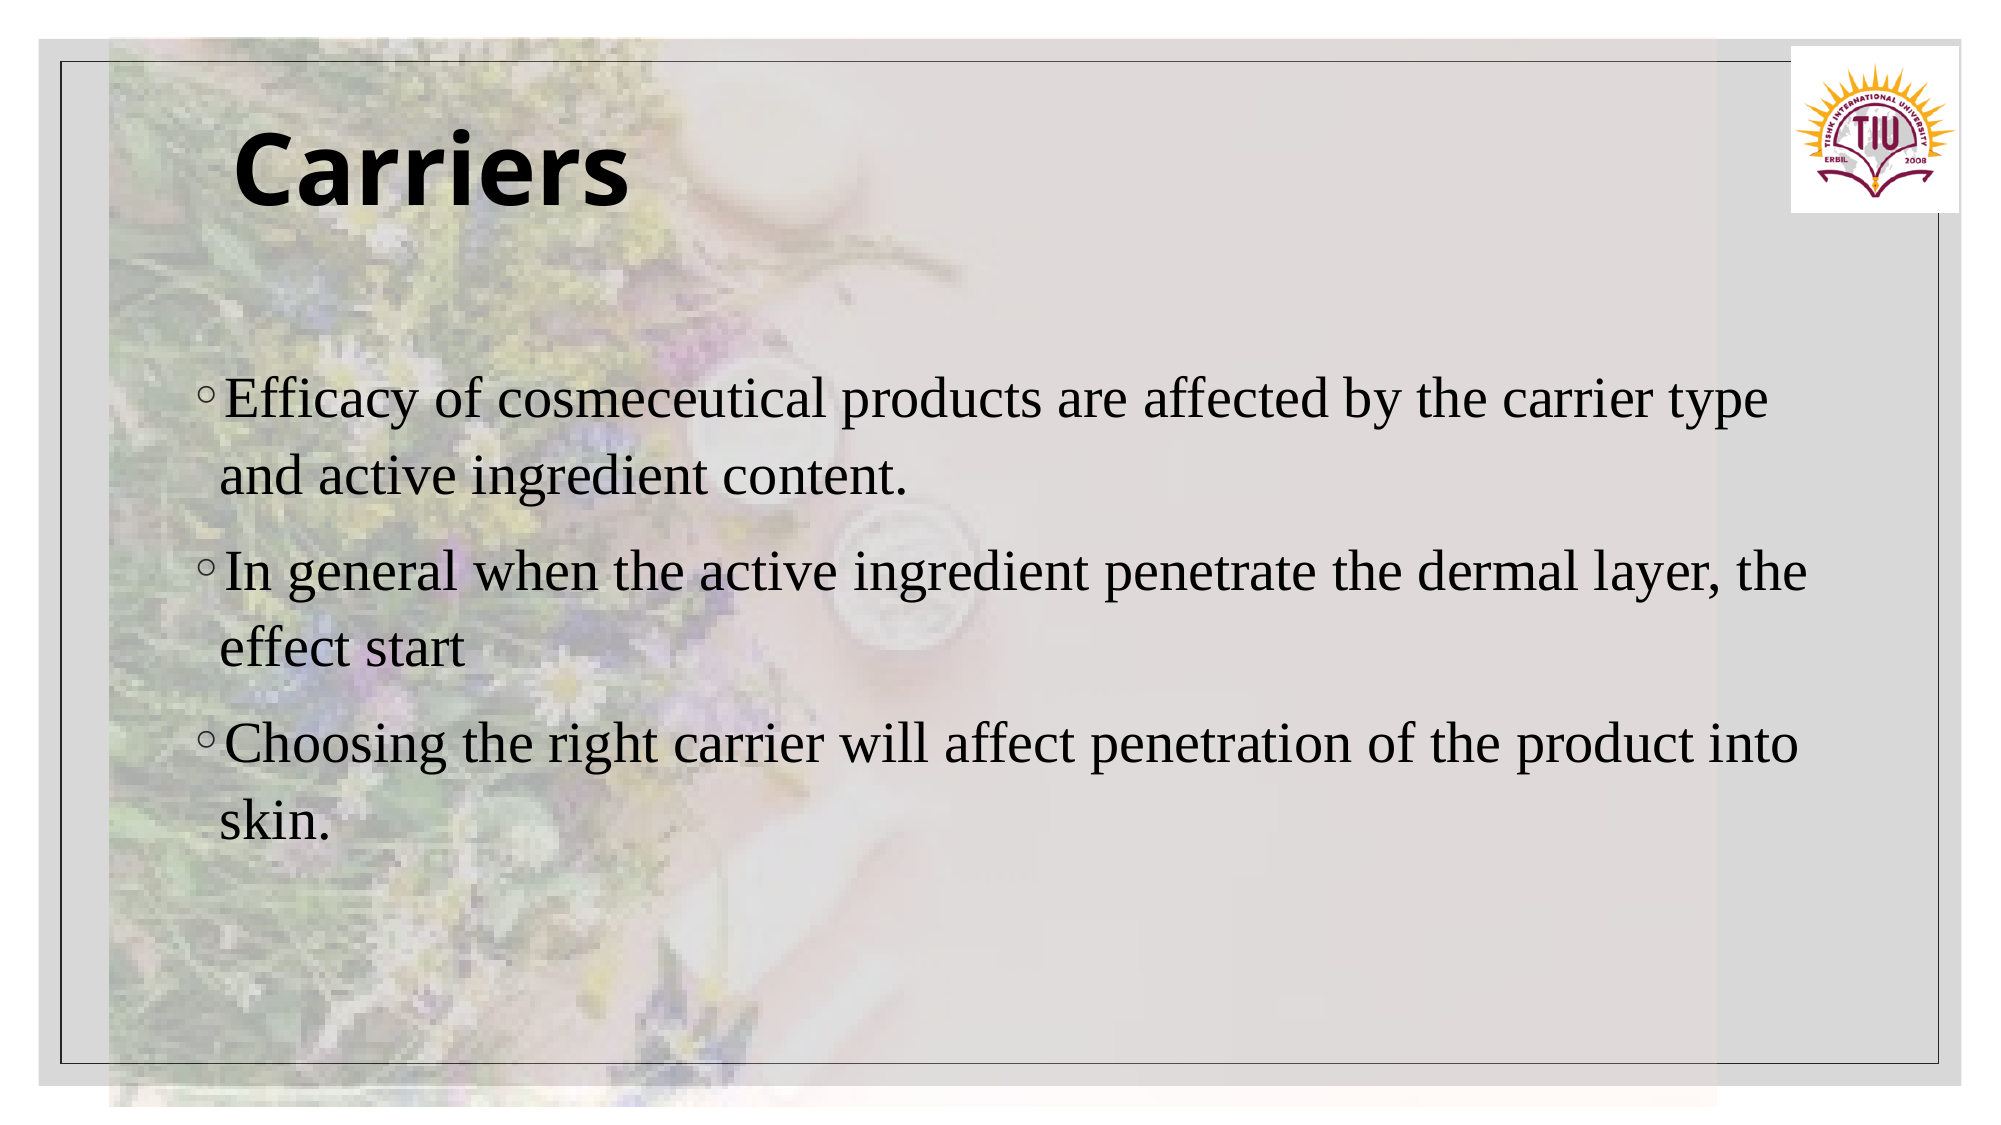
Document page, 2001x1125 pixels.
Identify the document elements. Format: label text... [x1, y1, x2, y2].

picture [109, 37, 1717, 1107]
picture [1791, 45, 1959, 213]
list Efficacy of cosmeceutical products are affected by the carrier type and active ingredient content. In general when the active ingredient penetrate the dermal layer, the effect start Choosing the right carrier will affect penetration of the product into skin. [1720, 345, 1825, 977]
